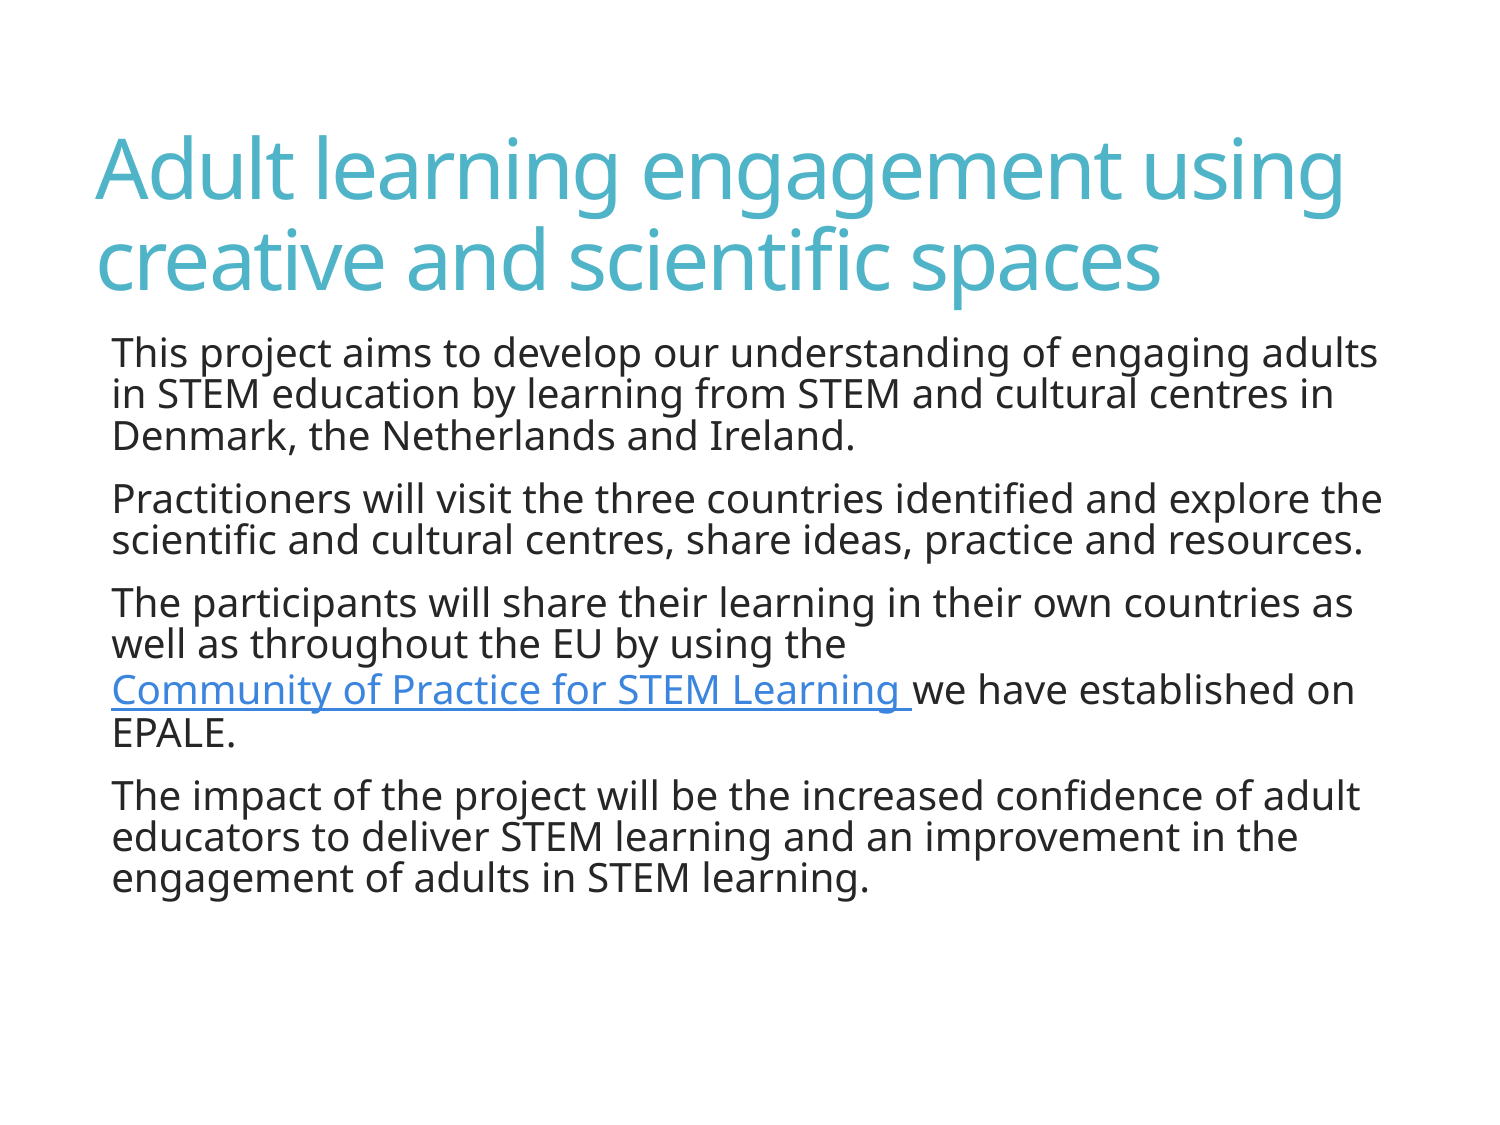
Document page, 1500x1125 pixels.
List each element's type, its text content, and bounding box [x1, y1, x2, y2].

title Adult learning engagement using creative and scientific spaces [80, 81, 1407, 354]
list This project aims to develop our understanding of engaging adults in STEM education by learning from STEM and cultural centres in Denmark, the Netherlands and Ireland. Practitioners will visit the three countries identified and explore the scientific and cultural centres, share ideas, practice and resources. The participants will share their learning in their own countries as well as throughout the EU by using the Community of Practice for STEM Learning we have established on EPALE. The impact of the project will be the increased confidence of adult educators to deliver STEM learning and an improvement in the engagement of adults in STEM learning. [83, 326, 1407, 945]
